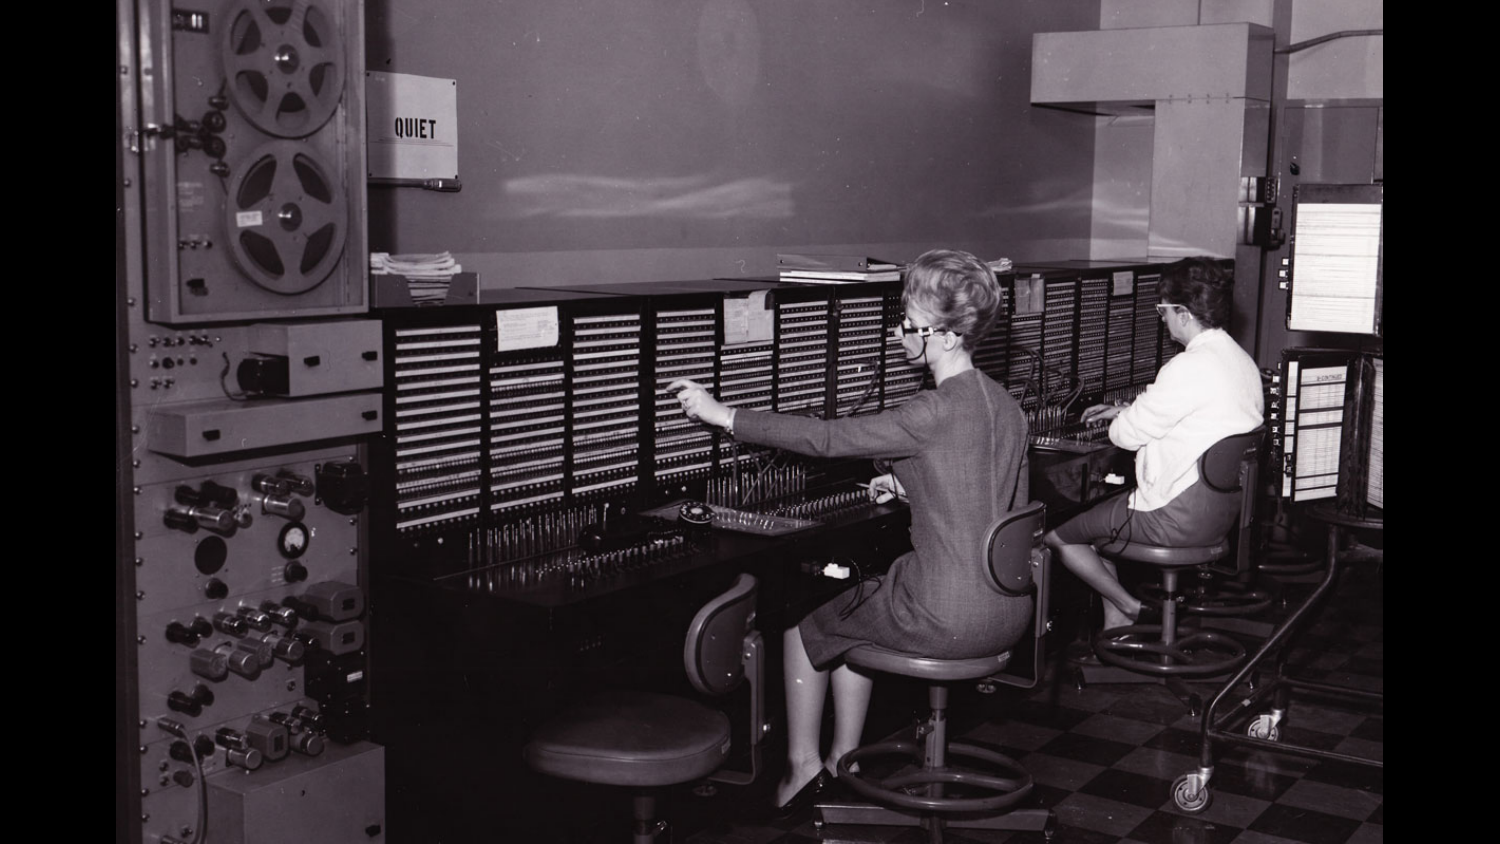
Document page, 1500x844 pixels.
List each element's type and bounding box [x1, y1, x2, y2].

picture [116, 0, 1383, 844]
